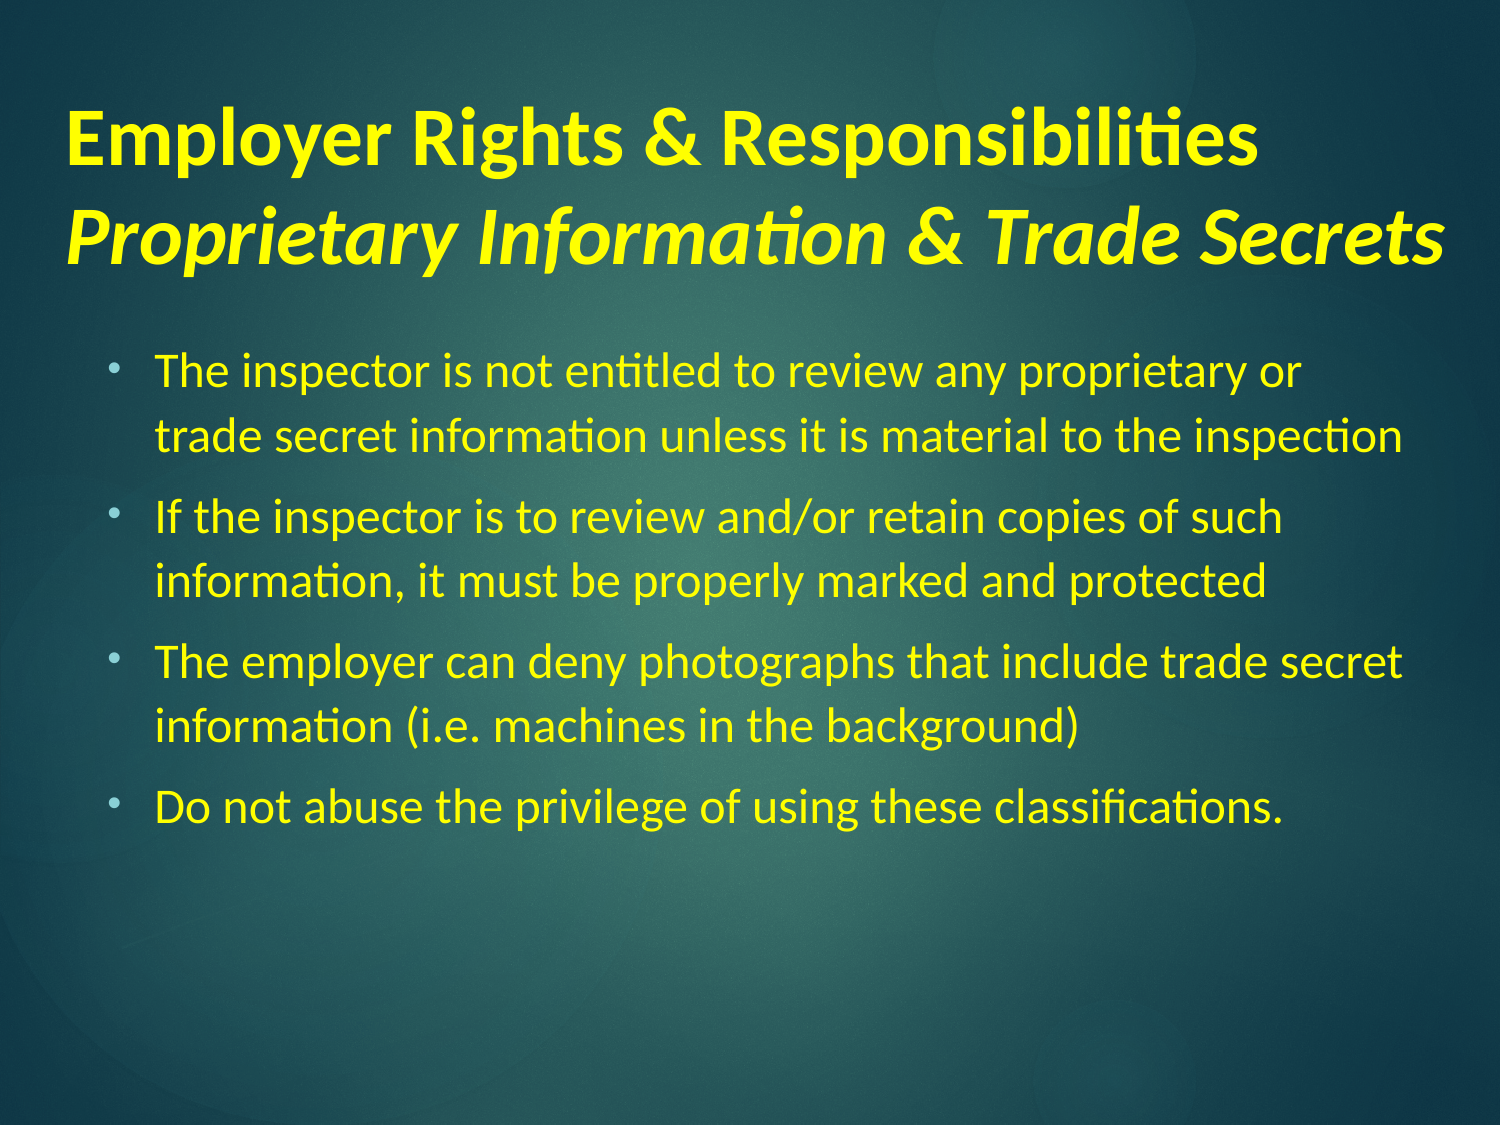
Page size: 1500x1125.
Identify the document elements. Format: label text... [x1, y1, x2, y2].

title Employer Rights & Responsibilities Proprietary Information & Trade Secrets [50, 74, 1464, 304]
list The inspector is not entitled to review any proprietary or trade secret information unless it is material to the inspection If the inspector is to review and/or retain copies of such information, it must be properly marked and protected The employer can deny photographs that include trade secret information (i.e. machines in the background) Do not abuse the privilege of using these classifications. [73, 326, 1427, 1015]
